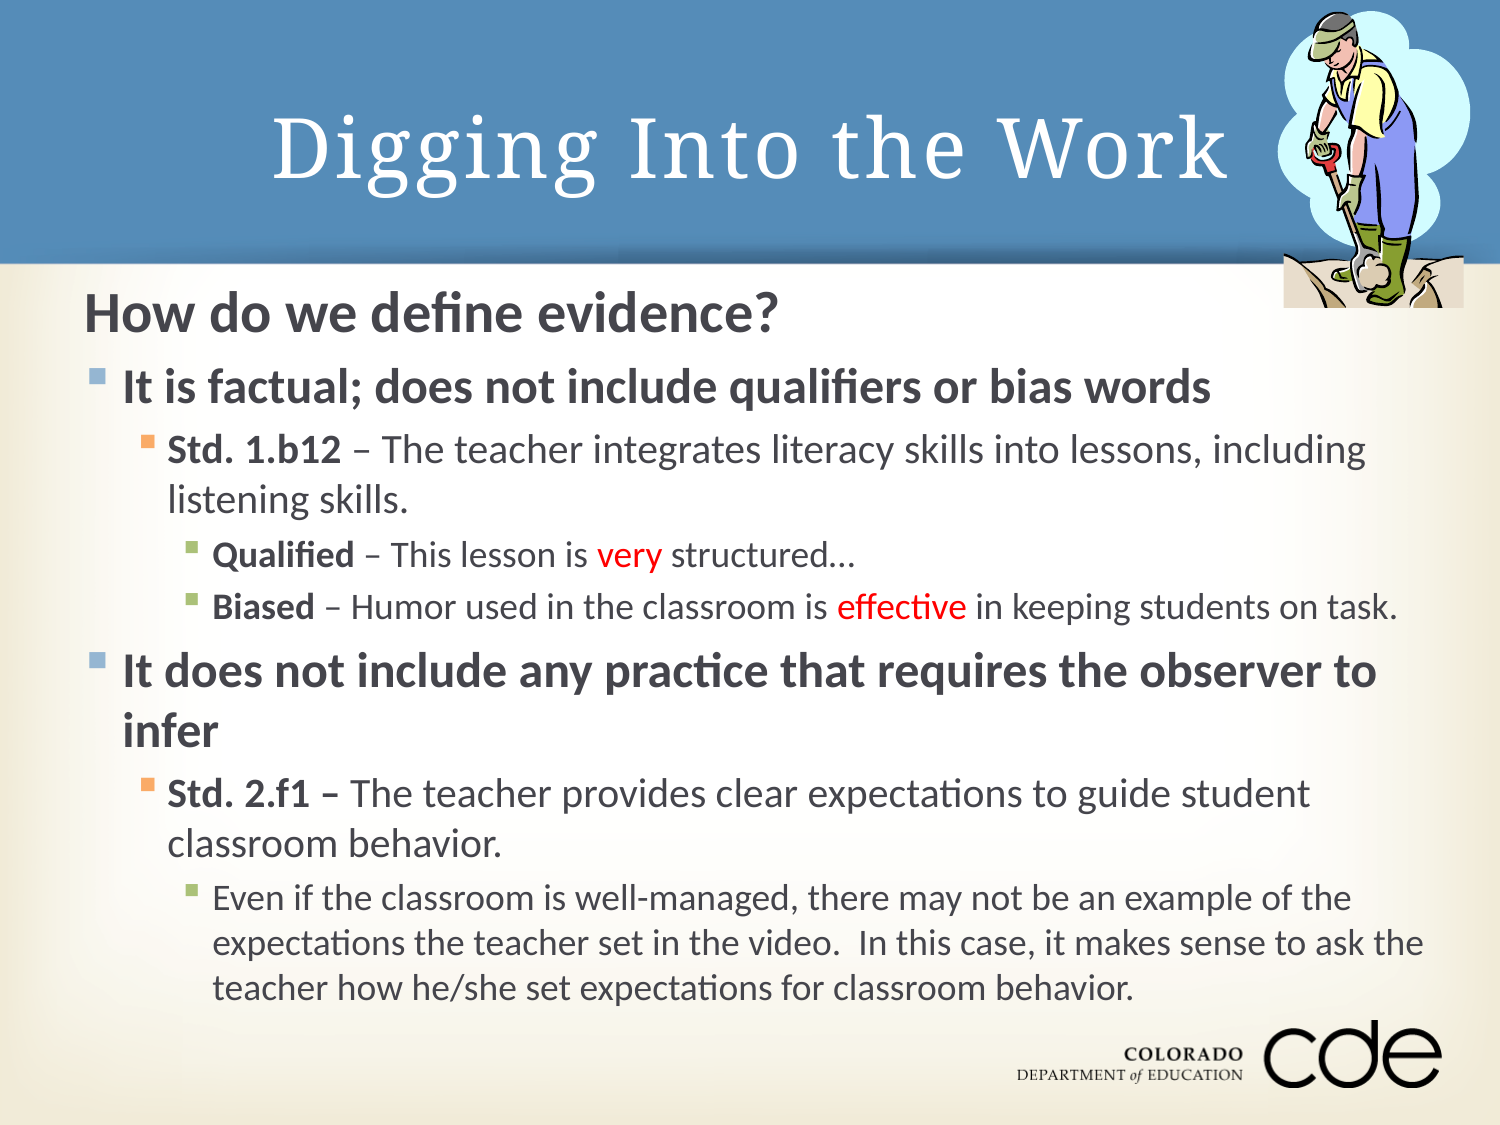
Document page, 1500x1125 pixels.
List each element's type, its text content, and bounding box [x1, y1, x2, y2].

list How do we define evidence? It is factual; does not include qualifiers or bias words Std. 1.b12 – The teacher integrates literacy skills into lessons, including listening skills. Qualified – This lesson is very structured… Biased – Humor used in the classroom is effective in keeping students on task. It does not include any practice that requires the observer to infer Std. 2.f1 – The teacher provides clear expectations to guide student classroom behavior. Even if the classroom is well-managed, there may not be an example of the expectations the teacher set in the video. In this case, it makes sense to ask the teacher how he/she set expectations for classroom behavior. [62, 266, 1442, 990]
picture [0, 0, 1500, 1125]
title Digging Into the Work [62, 58, 1272, 232]
